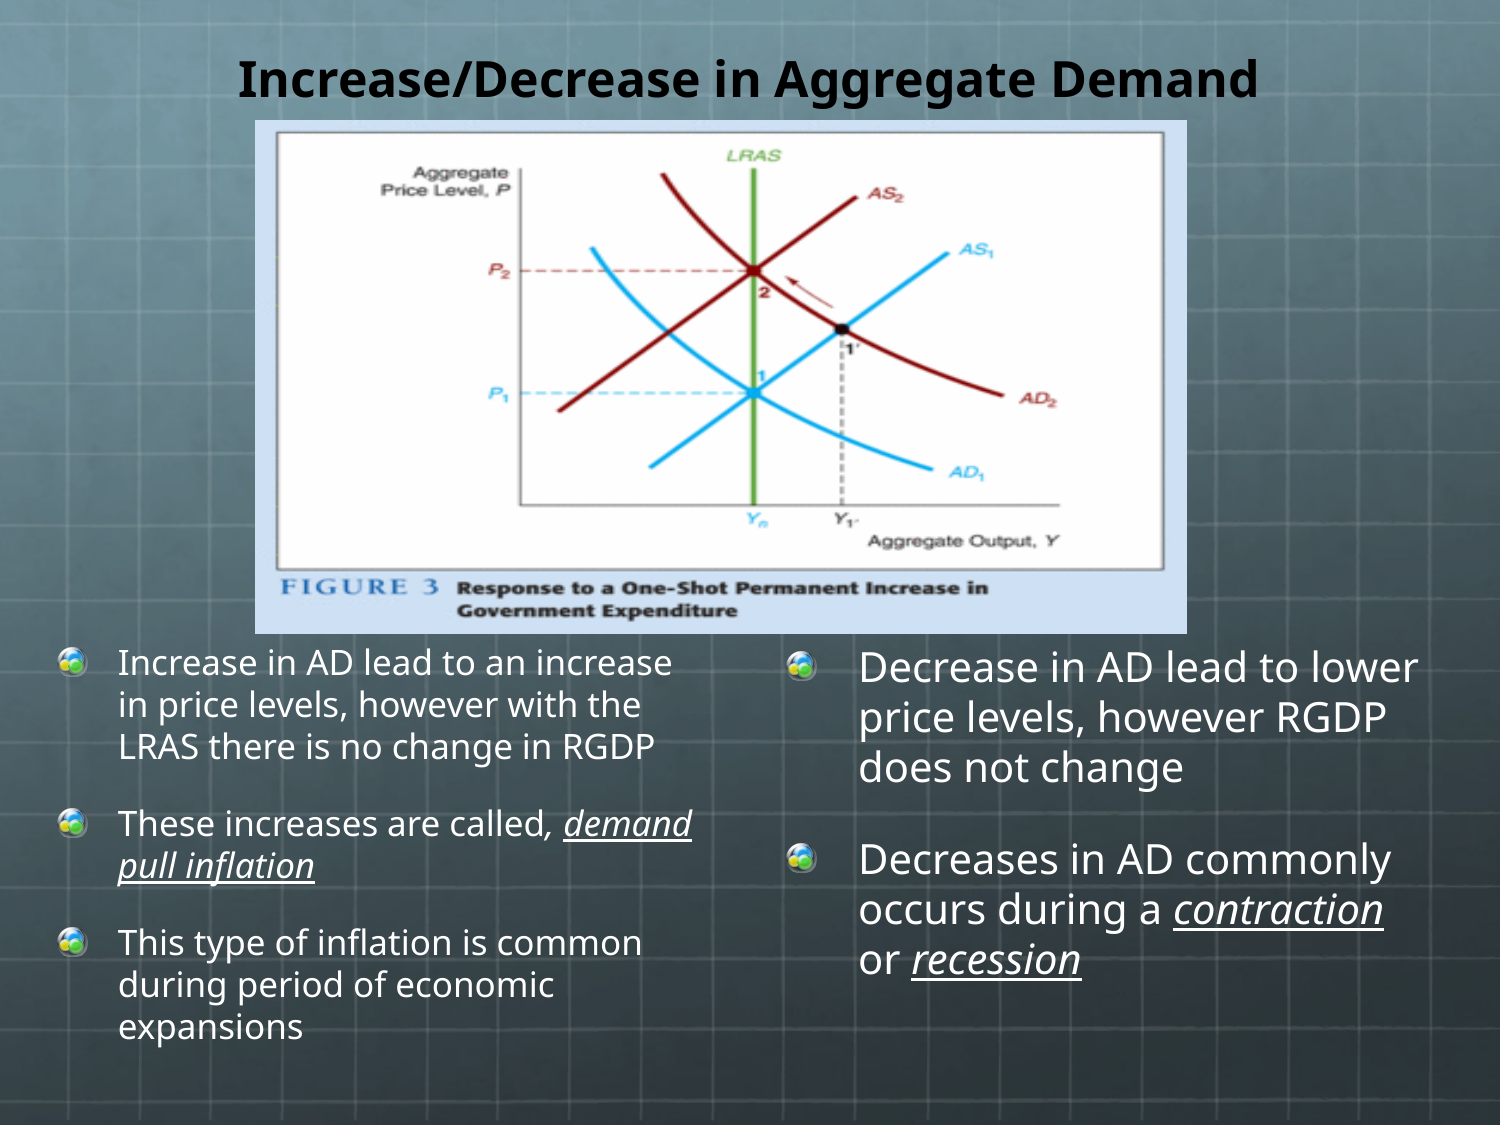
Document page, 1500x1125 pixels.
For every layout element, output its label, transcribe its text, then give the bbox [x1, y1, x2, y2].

title Increase/Decrease in Aggregate Demand [127, 0, 1372, 213]
picture [0, 0, 1500, 1125]
list Decrease in AD lead to lower price levels, however RGDP does not change Decreases in AD commonly occurs during a contraction or recession [771, 633, 1442, 1079]
list Increase in AD lead to an increase in price levels, however with the LRAS there is no change in RGDP These increases are called, demand pull inflation This type of inflation is common during period of economic expansions [42, 633, 721, 1059]
